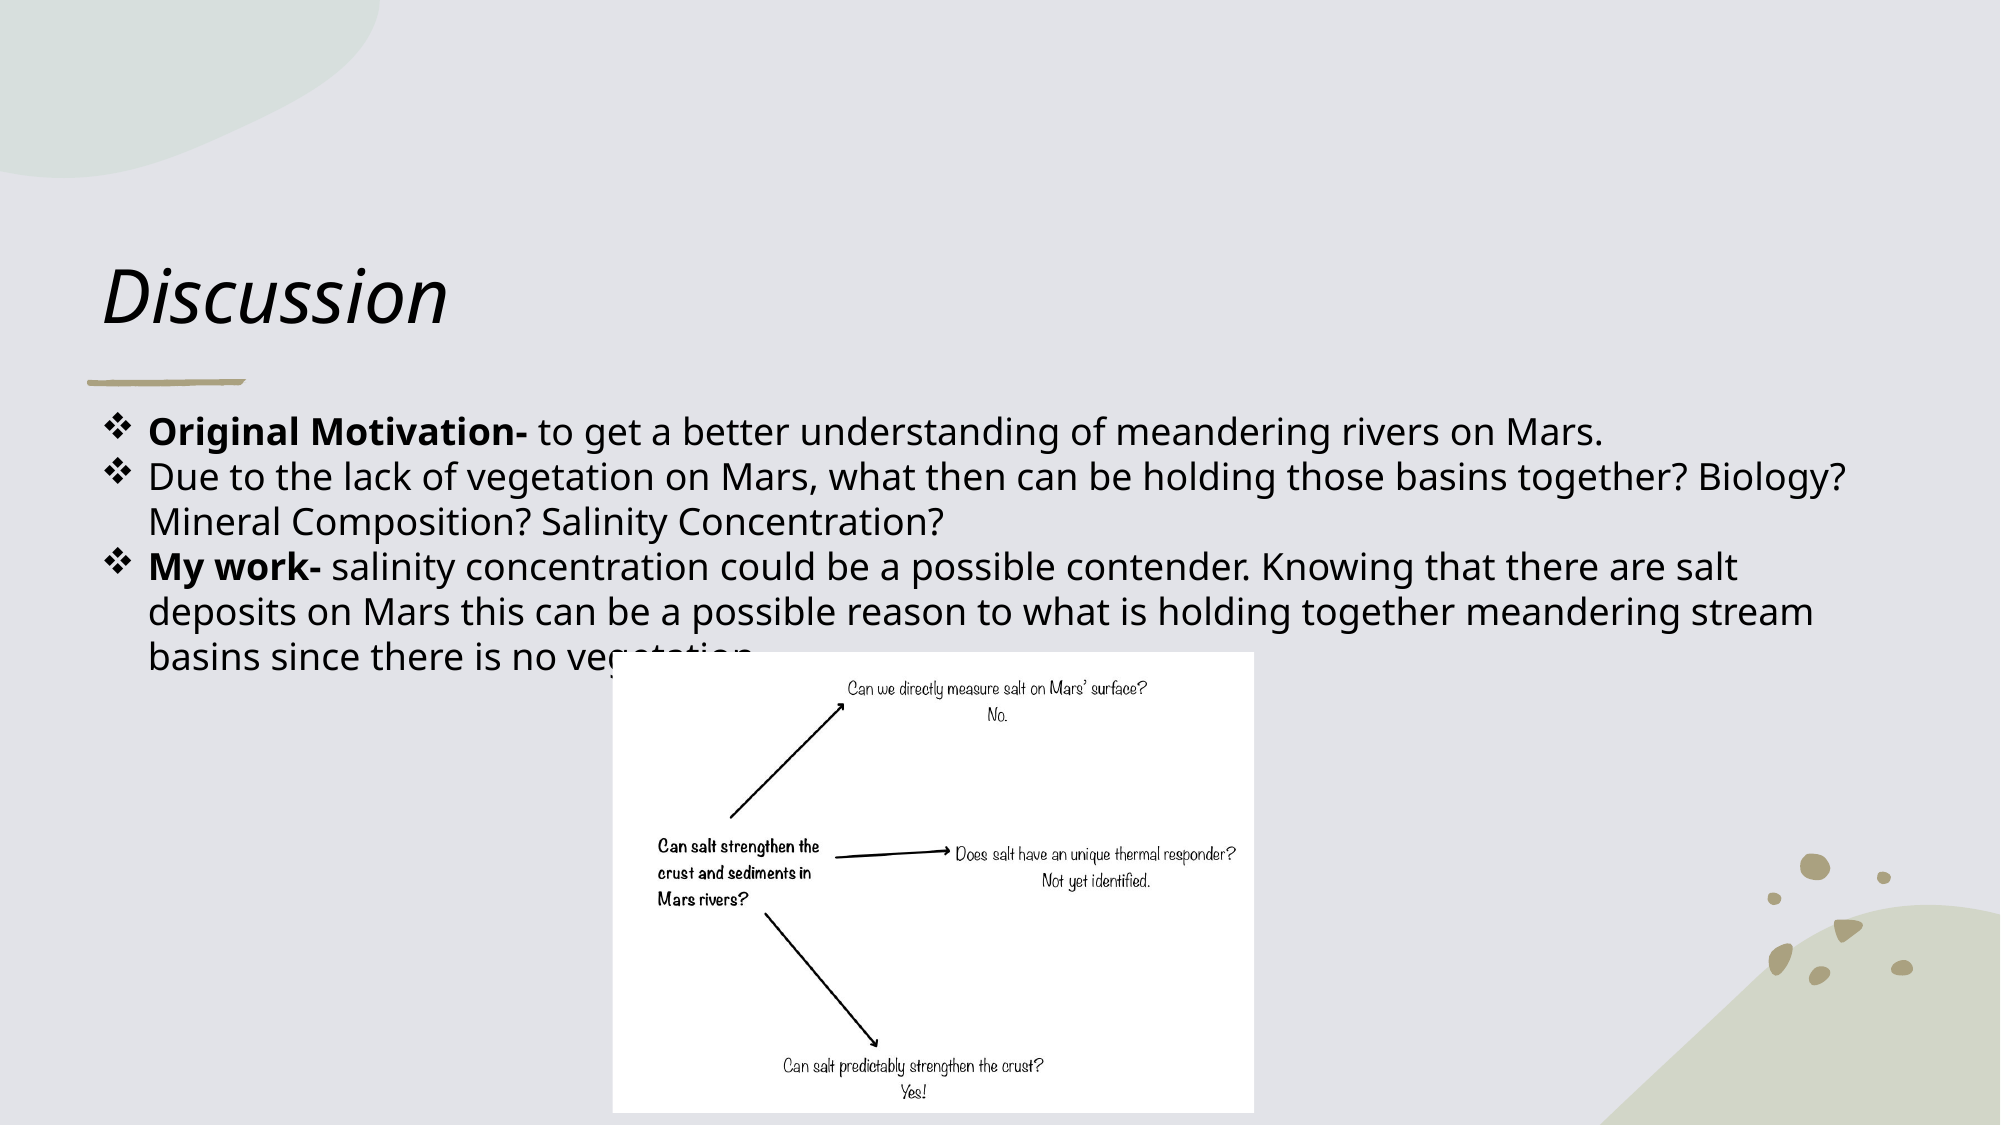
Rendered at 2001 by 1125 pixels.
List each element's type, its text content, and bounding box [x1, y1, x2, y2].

text_box Original Motivation- to get a better understanding of meandering rivers on Mars. Due to the lack of vegetation on Mars, what then can be holding those basins together? Biology? Mineral Composition? Salinity Concentration? My work- salinity concentration could be a possible contender. Knowing that there are salt deposits on Mars this can be a possible reason to what is holding together meandering stream basins since there is no vegetation [86, 400, 1890, 686]
title Discussion [86, 129, 531, 347]
picture [612, 652, 1255, 1113]
